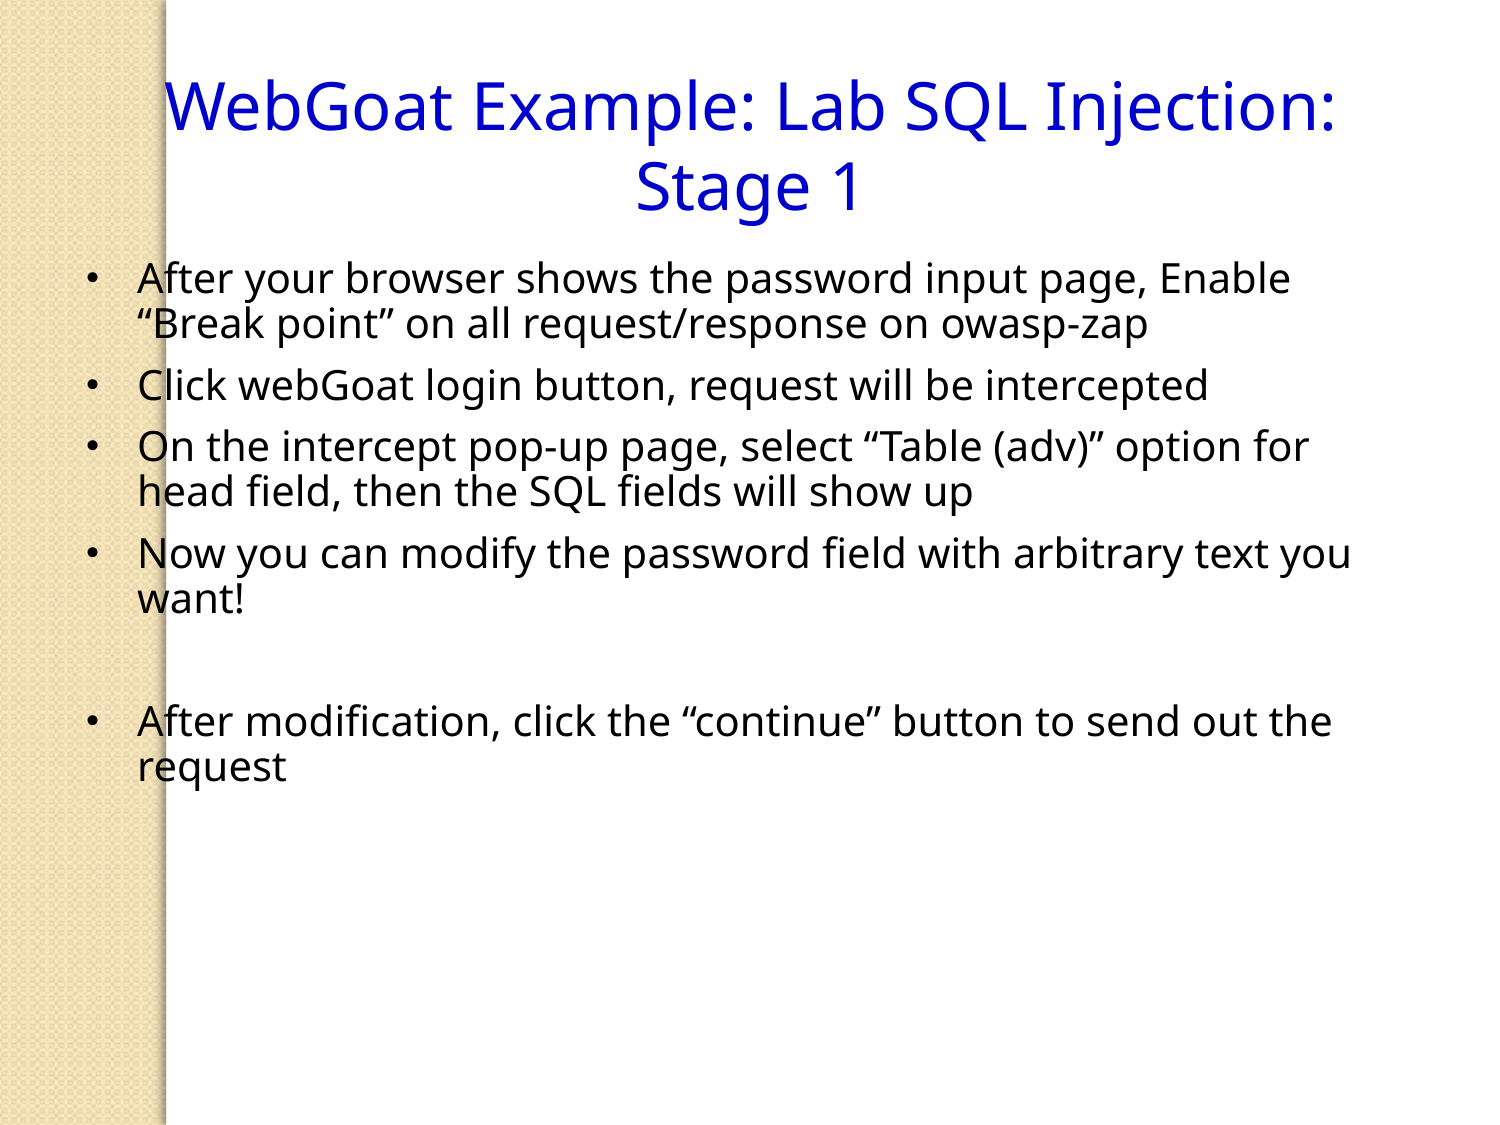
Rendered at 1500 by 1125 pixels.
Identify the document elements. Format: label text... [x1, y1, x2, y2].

text_box After your browser shows the password input page, Enable “Break point” on all request/response on owasp-zap Click webGoat login button, request will be intercepted On the intercept pop-up page, select “Table (adv)” option for head field, then the SQL fields will show up Now you can modify the password field with arbitrary text you want! After modification, click the “continue” button to send out the request [70, 249, 1421, 1043]
text_box WebGoat Example: Lab SQL Injection: Stage 1 [76, 50, 1427, 238]
picture [0, 0, 166, 1125]
